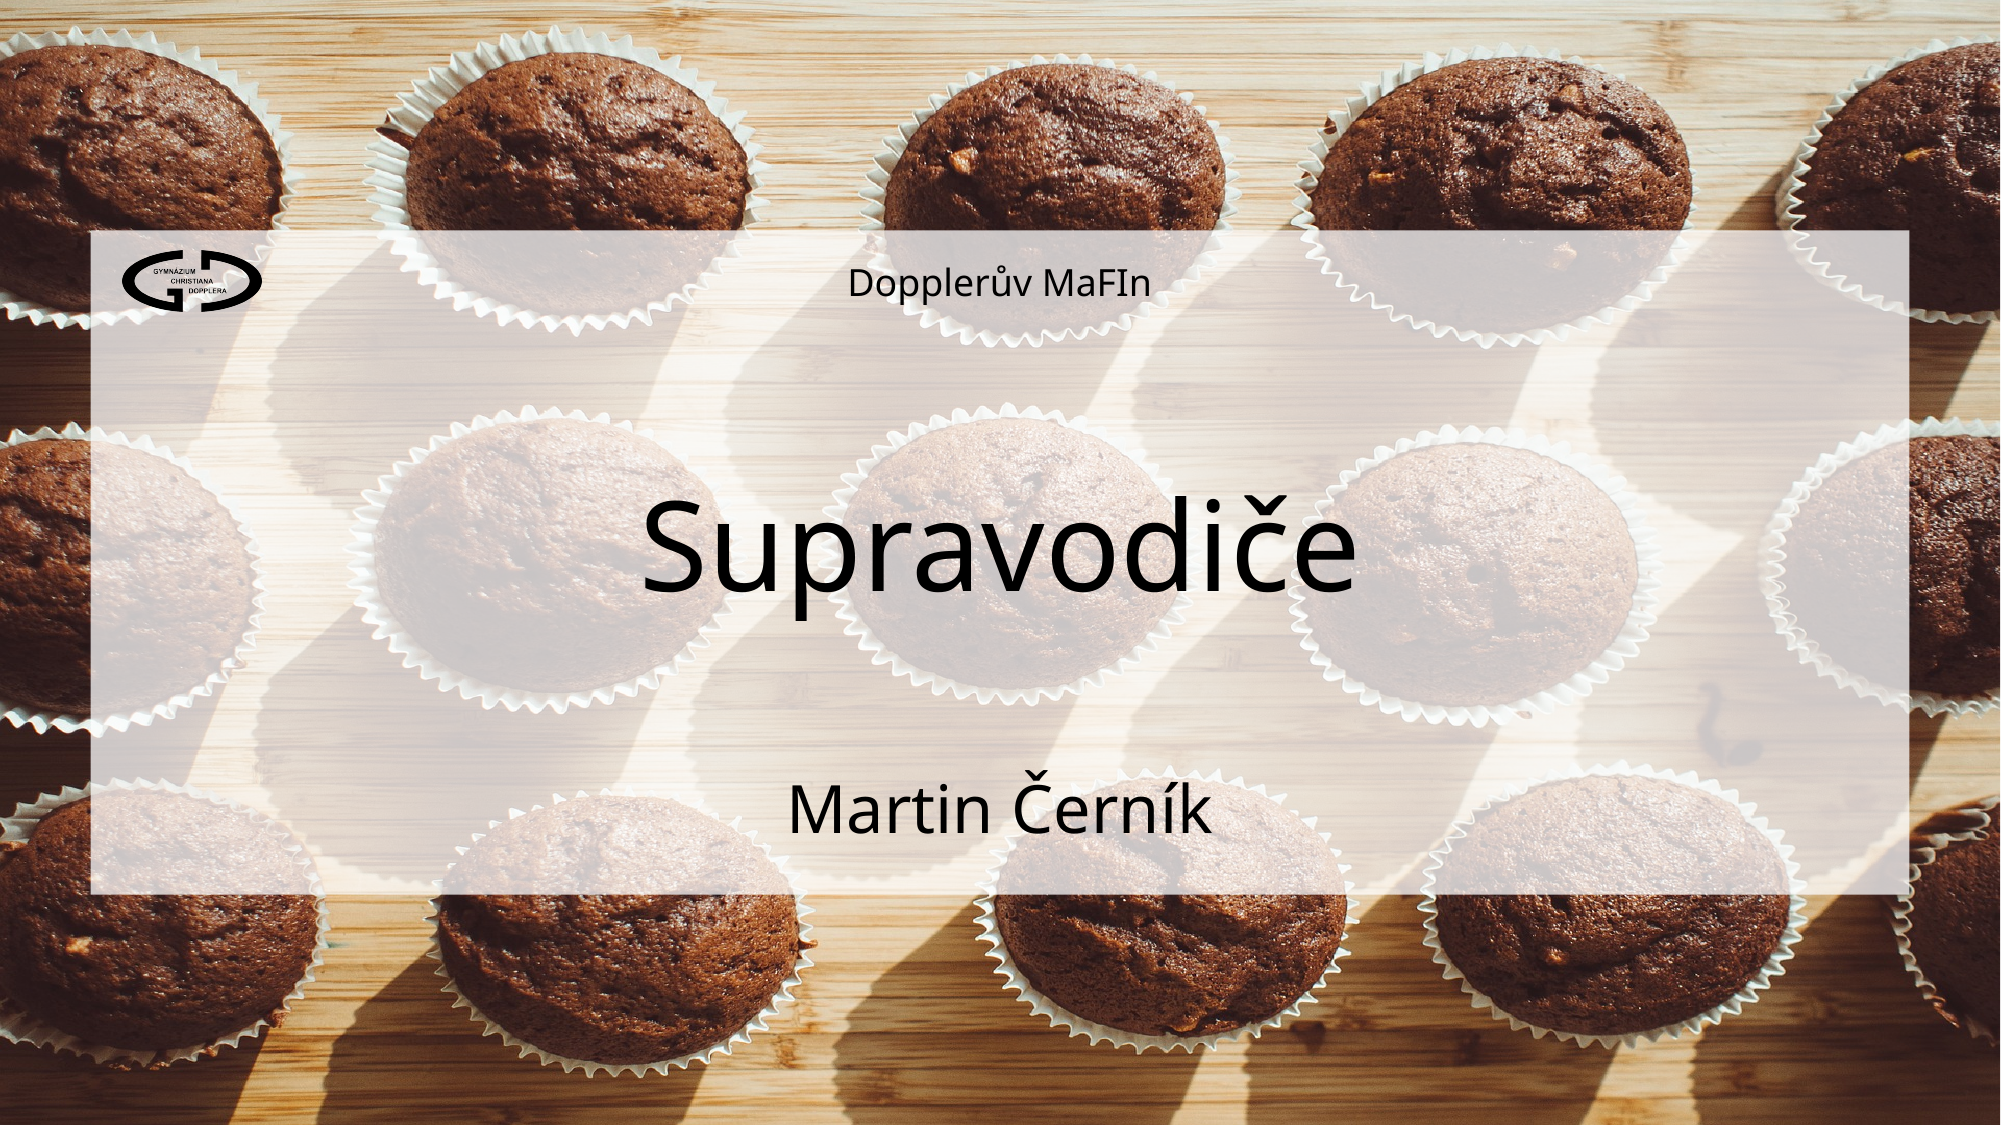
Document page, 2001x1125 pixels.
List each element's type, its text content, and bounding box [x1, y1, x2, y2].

title Supravodiče [122, 372, 1878, 729]
subtitle Martin Černík [122, 764, 1878, 860]
picture [0, 0, 2001, 1125]
